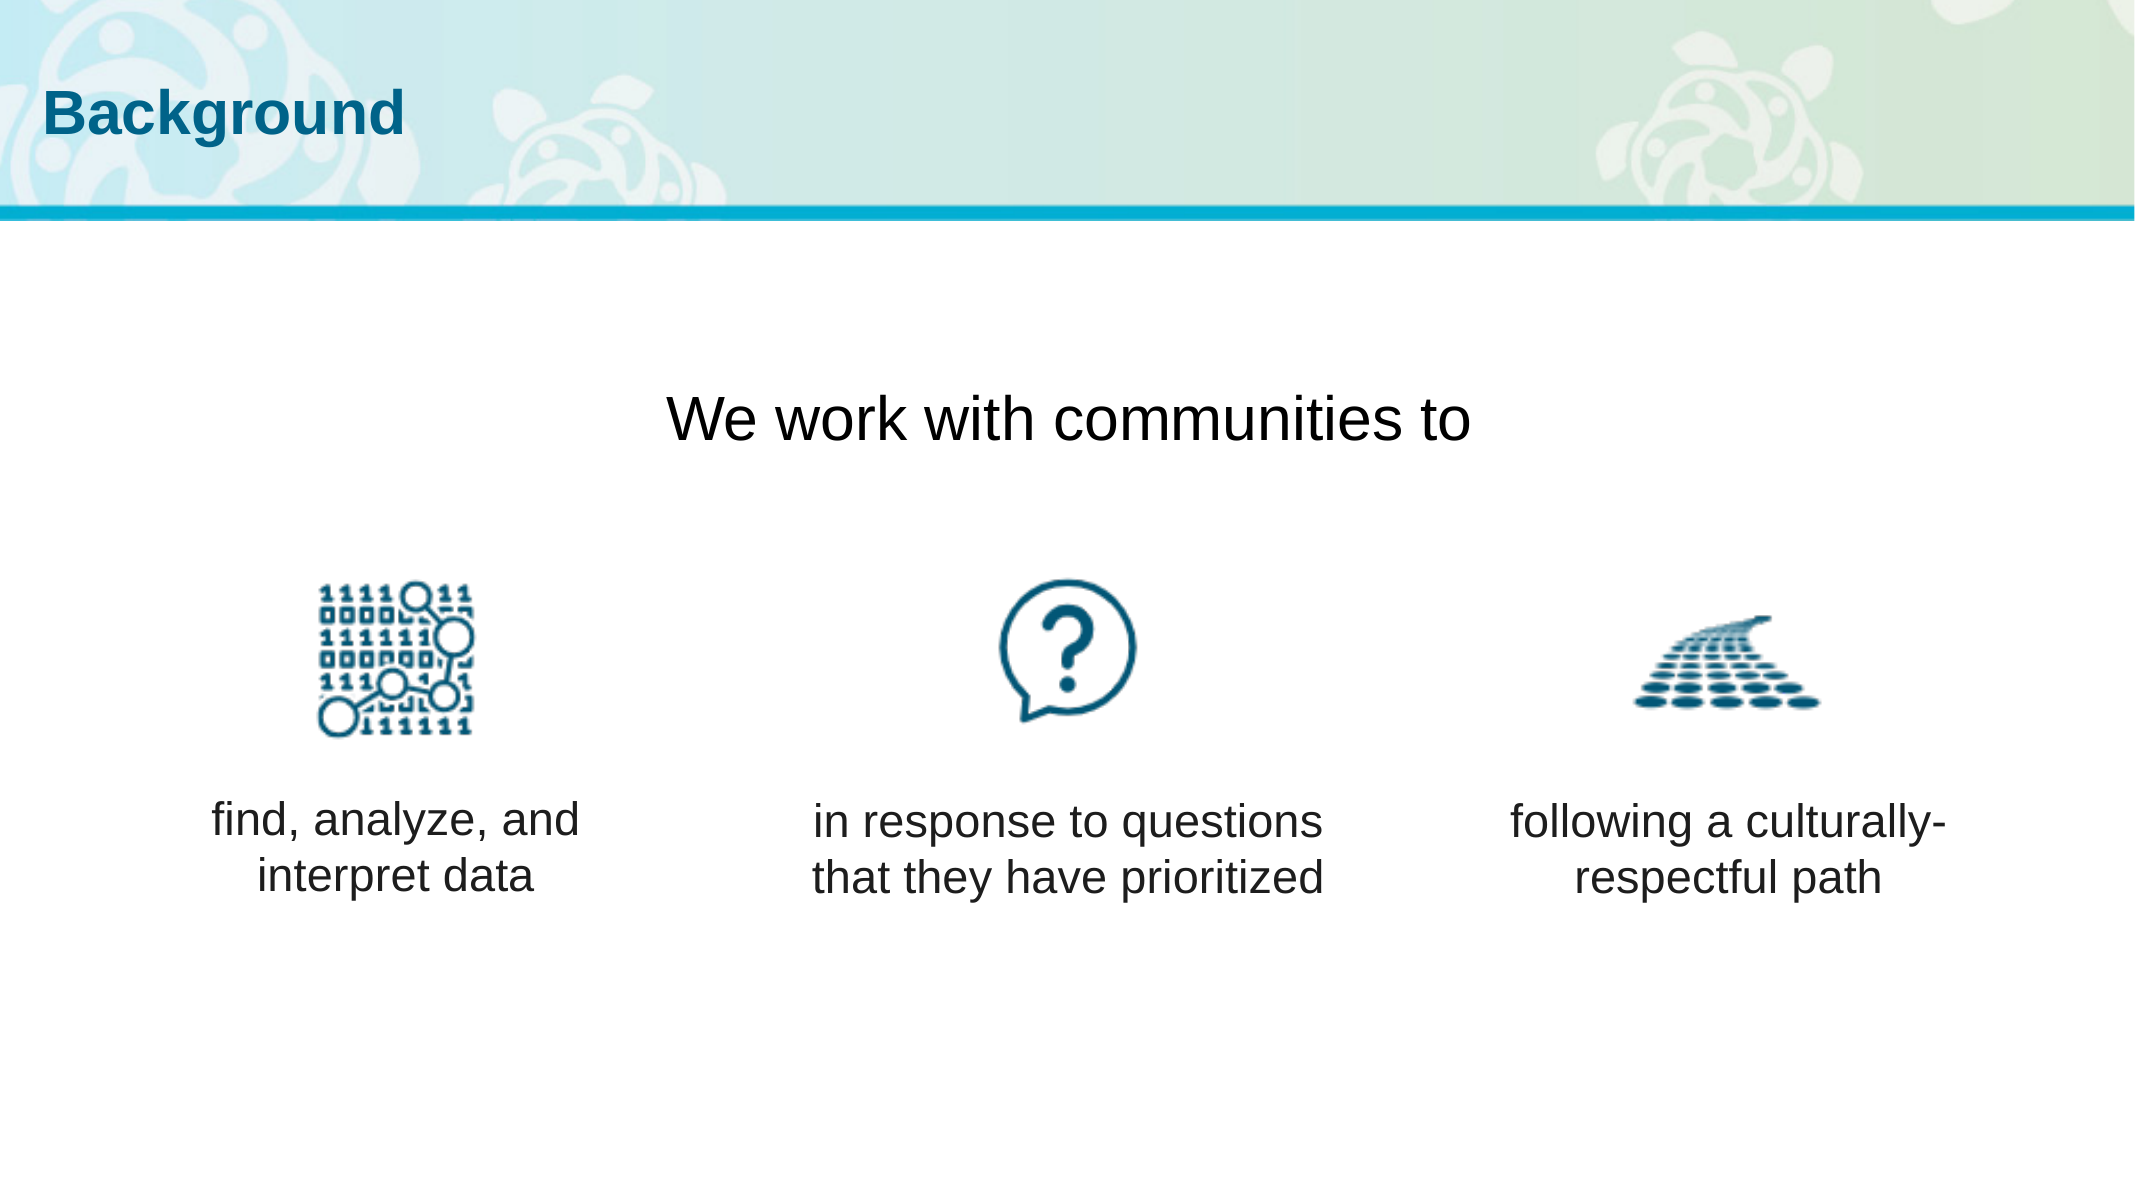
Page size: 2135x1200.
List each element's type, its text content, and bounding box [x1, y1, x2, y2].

picture [964, 547, 1173, 756]
text_box following a culturally-respectful path [1468, 774, 1989, 919]
text_box in response to questions that they have prioritized [781, 774, 1356, 919]
text_box find, analyze, and interpret data [104, 772, 688, 917]
picture [0, 0, 2135, 221]
picture [1590, 523, 1866, 800]
picture [282, 546, 511, 775]
text_box We work with communities to [586, 365, 1554, 454]
